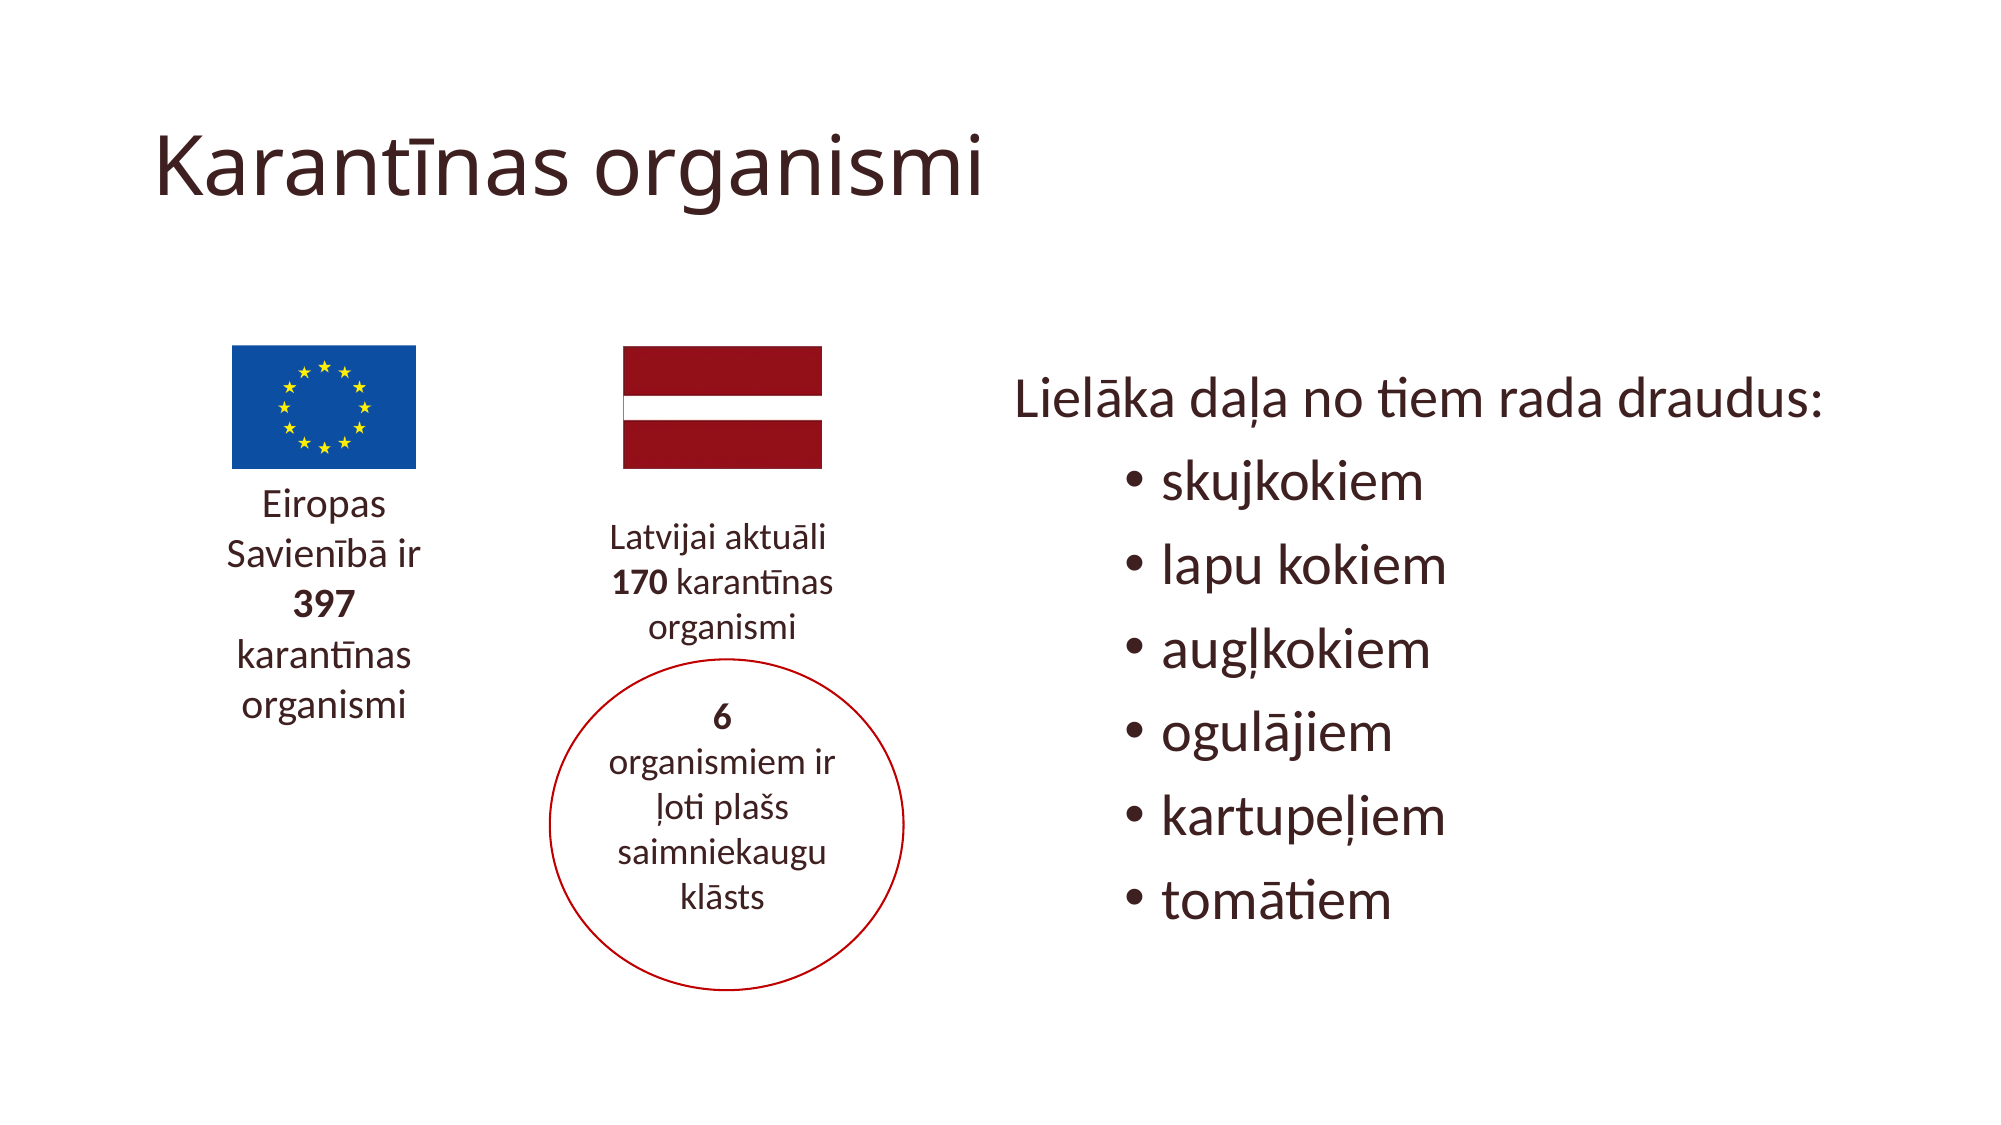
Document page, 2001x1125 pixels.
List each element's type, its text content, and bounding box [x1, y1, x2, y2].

text_box Latvijai aktuāli 170 karantīnas organismi 6 organismiem ir ļoti plašs saimniekaugu klāsts [592, 505, 853, 714]
list Lielāka daļa no tiem rada draudus: skujkokiem lapu kokiem augļkokiem ogulājiem kartupeļiem tomātiem [999, 301, 1910, 998]
text_box Eiropas Savienībā ir 397 karantīnas organismi [194, 468, 454, 734]
text_box [548, 658, 905, 992]
title Karantīnas organismi [137, 59, 1863, 278]
picture [232, 345, 416, 469]
picture [622, 346, 822, 469]
